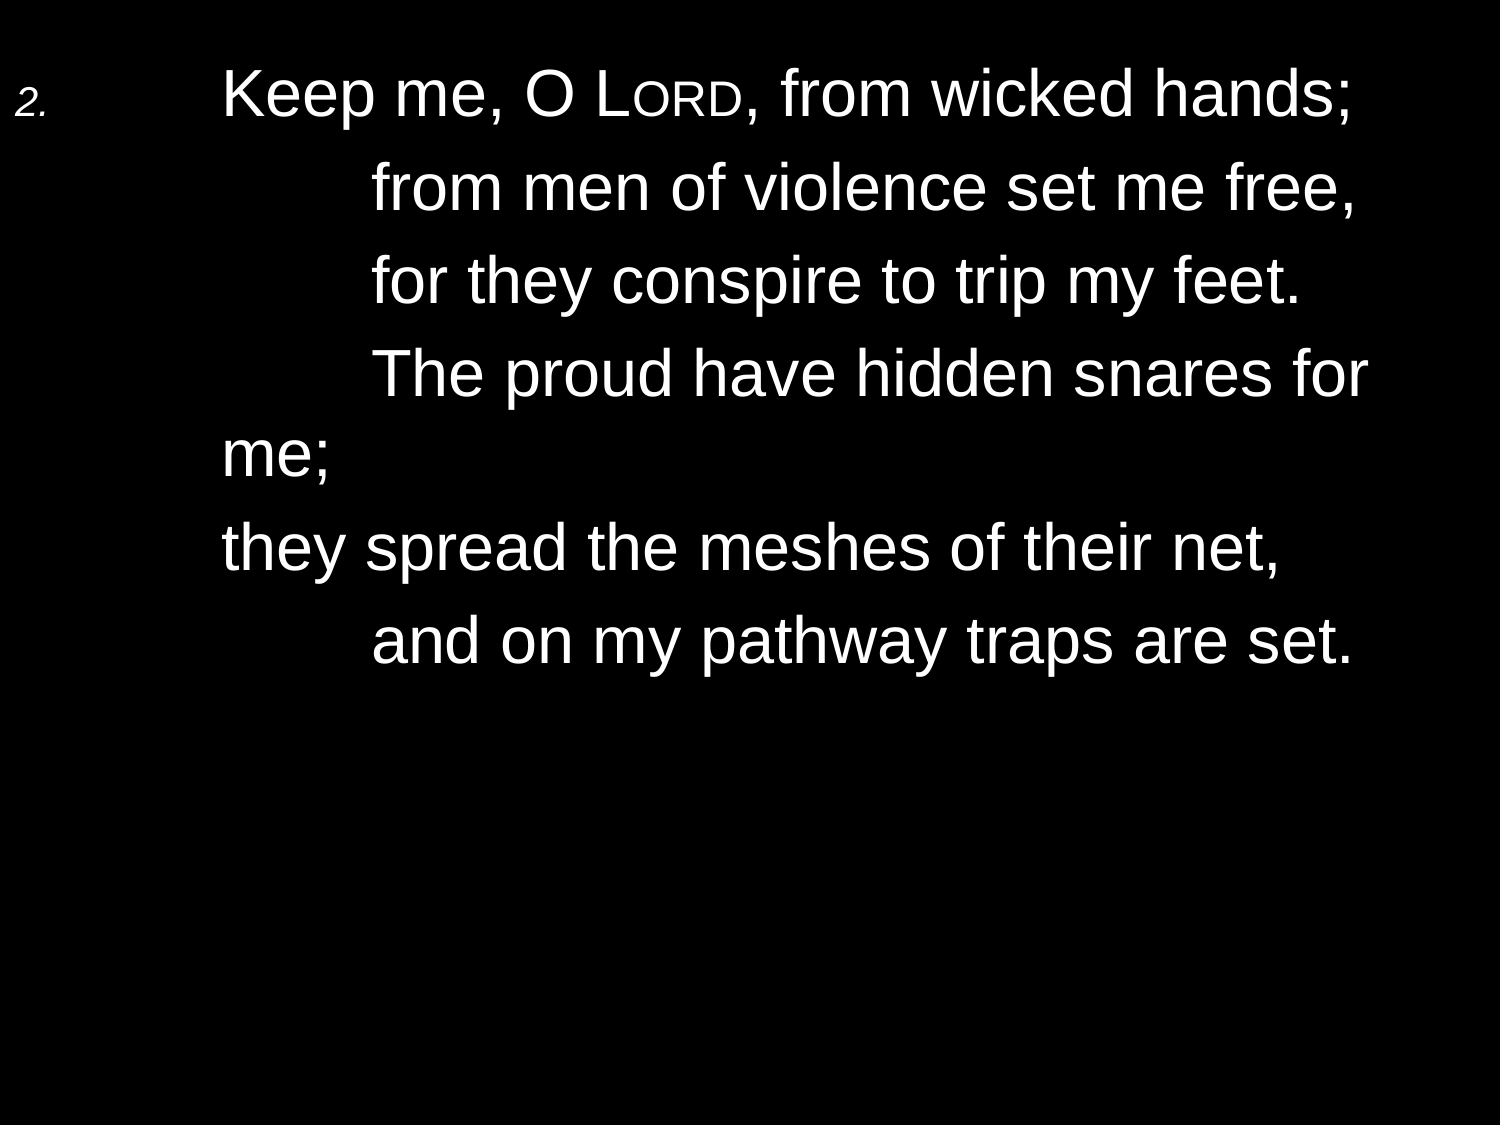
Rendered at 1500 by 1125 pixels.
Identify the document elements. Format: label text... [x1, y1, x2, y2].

list 2. Keep me, O Lord, from wicked hands; from men of violence set me free, for they conspire to trip my feet. The proud have hidden snares for me; they spread the meshes of their net, and on my pathway traps are set. [0, 42, 1500, 1047]
